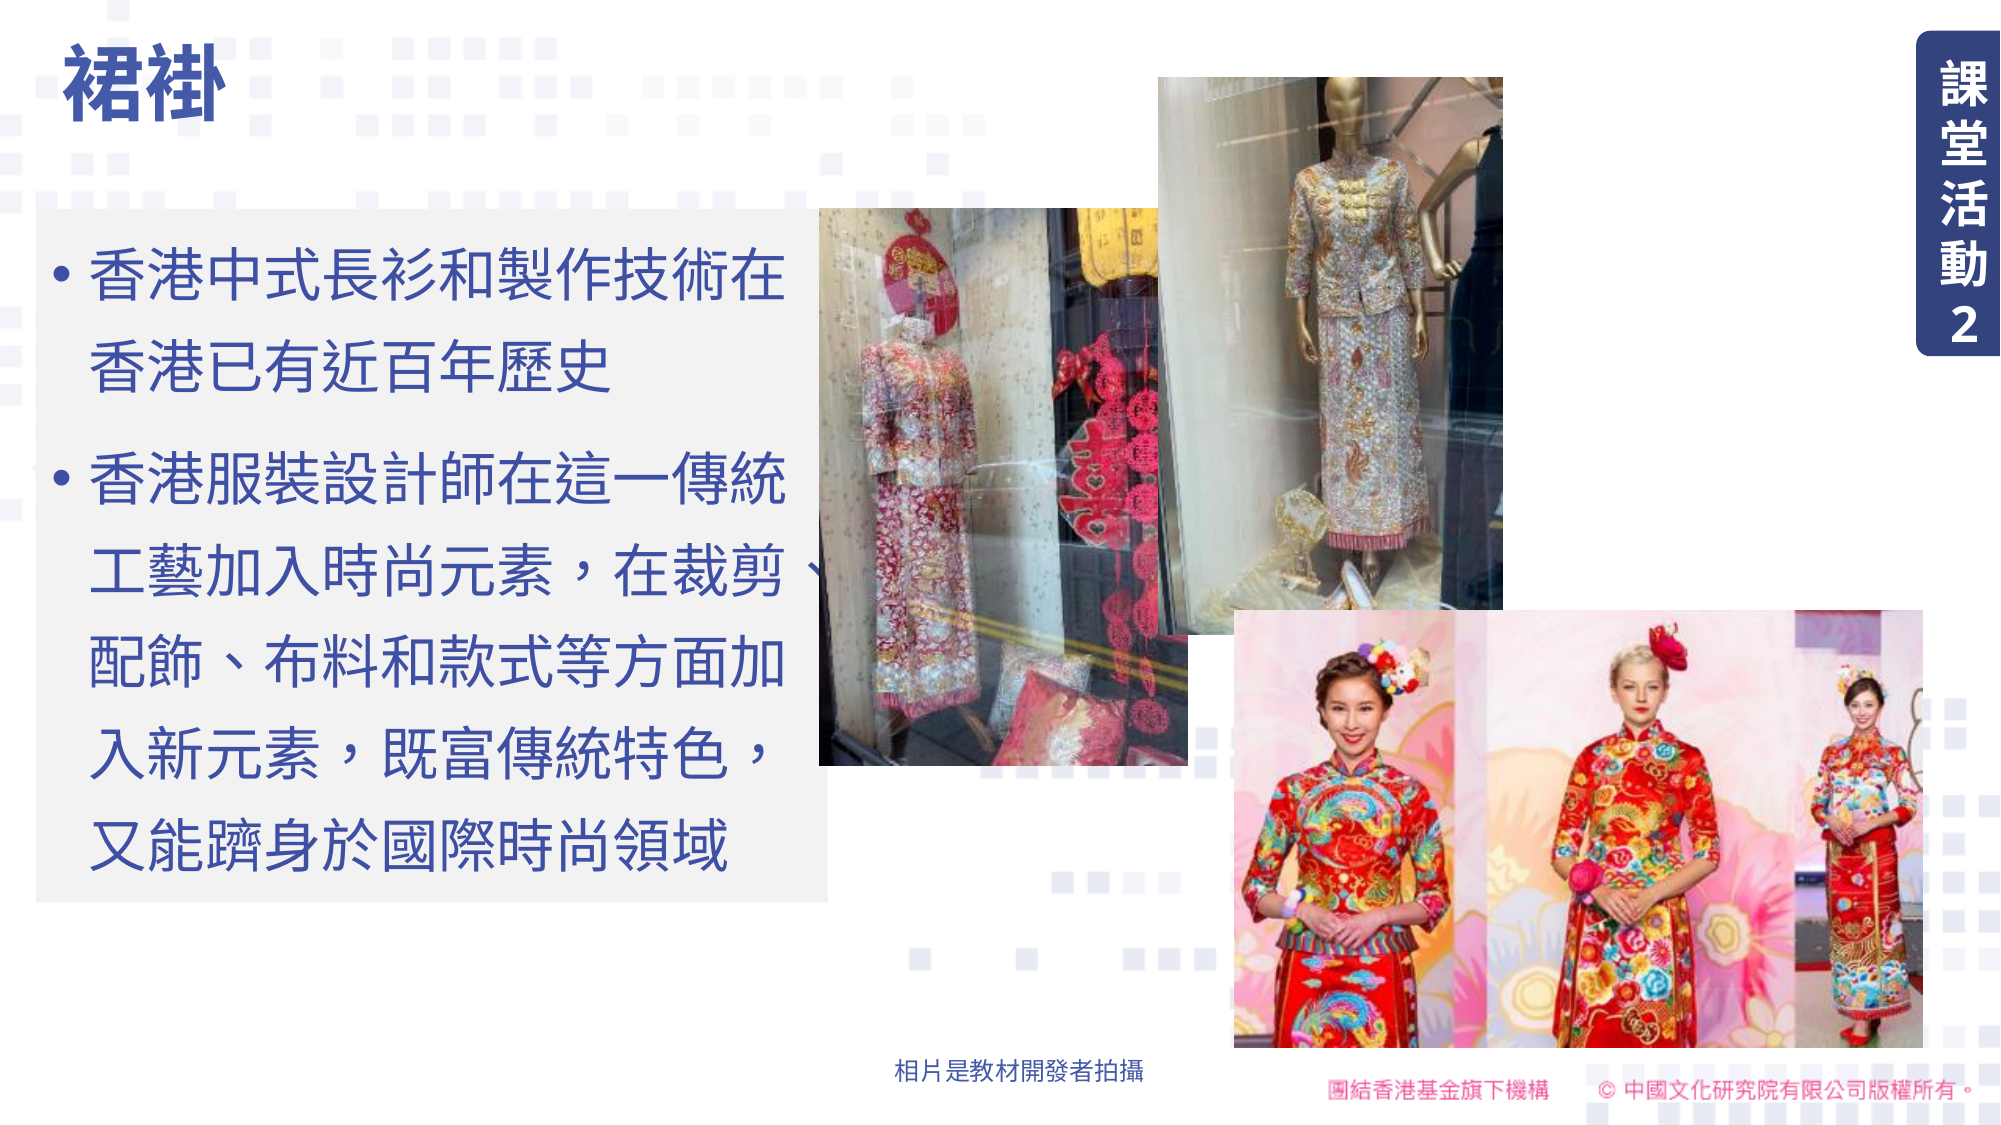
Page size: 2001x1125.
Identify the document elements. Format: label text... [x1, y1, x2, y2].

text_box 裙褂 [47, 23, 284, 139]
text_box 相片是教材開發者拍攝 [868, 1047, 1160, 1093]
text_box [1916, 30, 2000, 363]
picture [0, 0, 2001, 1125]
list 香港中式長衫和製作技術在香港已有近百年歷史 香港服裝設計師在這一傳統工藝加入時尚元素，在裁剪、配飾、布料和款式等方面加入新元素，既富傳統特色，又能躋身於國際時尚領域 [36, 208, 828, 903]
